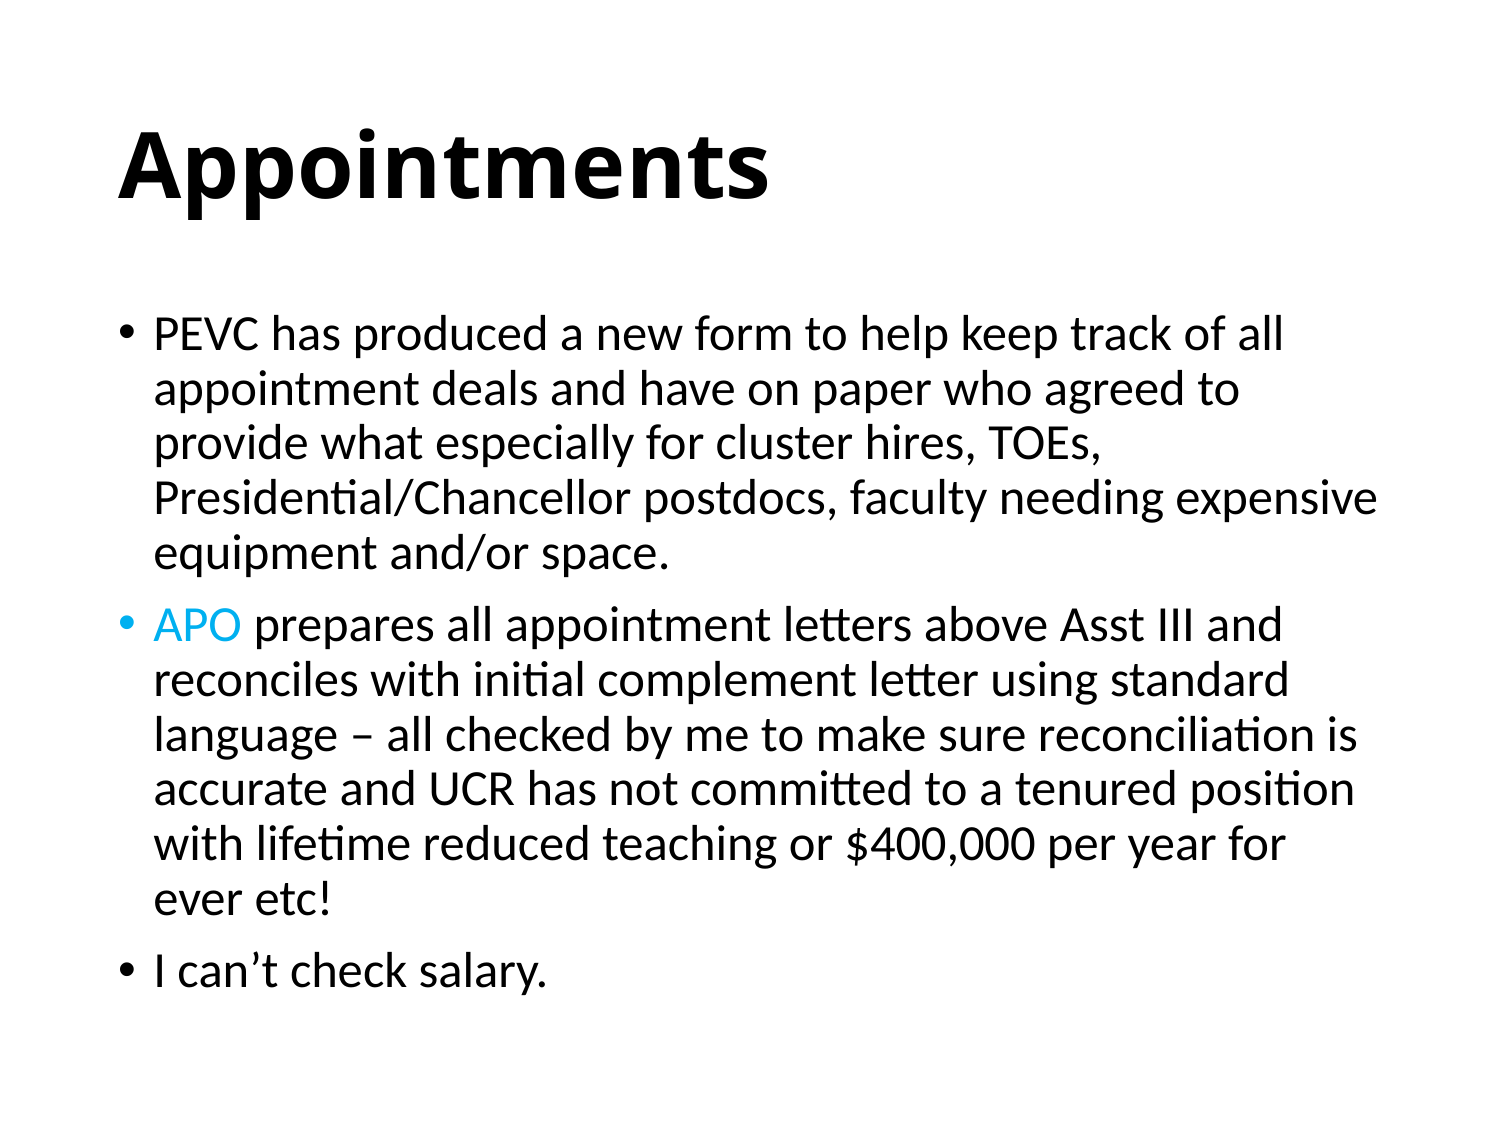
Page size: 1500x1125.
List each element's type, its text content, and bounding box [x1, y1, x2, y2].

title Appointments [103, 59, 1397, 278]
list PEVC has produced a new form to help keep track of all appointment deals and have on paper who agreed to provide what especially for cluster hires, TOEs, Presidential/Chancellor postdocs, faculty needing expensive equipment and/or space. APO prepares all appointment letters above Asst III and reconciles with initial complement letter using standard language – all checked by me to make sure reconciliation is accurate and UCR has not committed to a tenured position with lifetime reduced teaching or $400,000 per year for ever etc! I can’t check salary. [103, 299, 1397, 1014]
